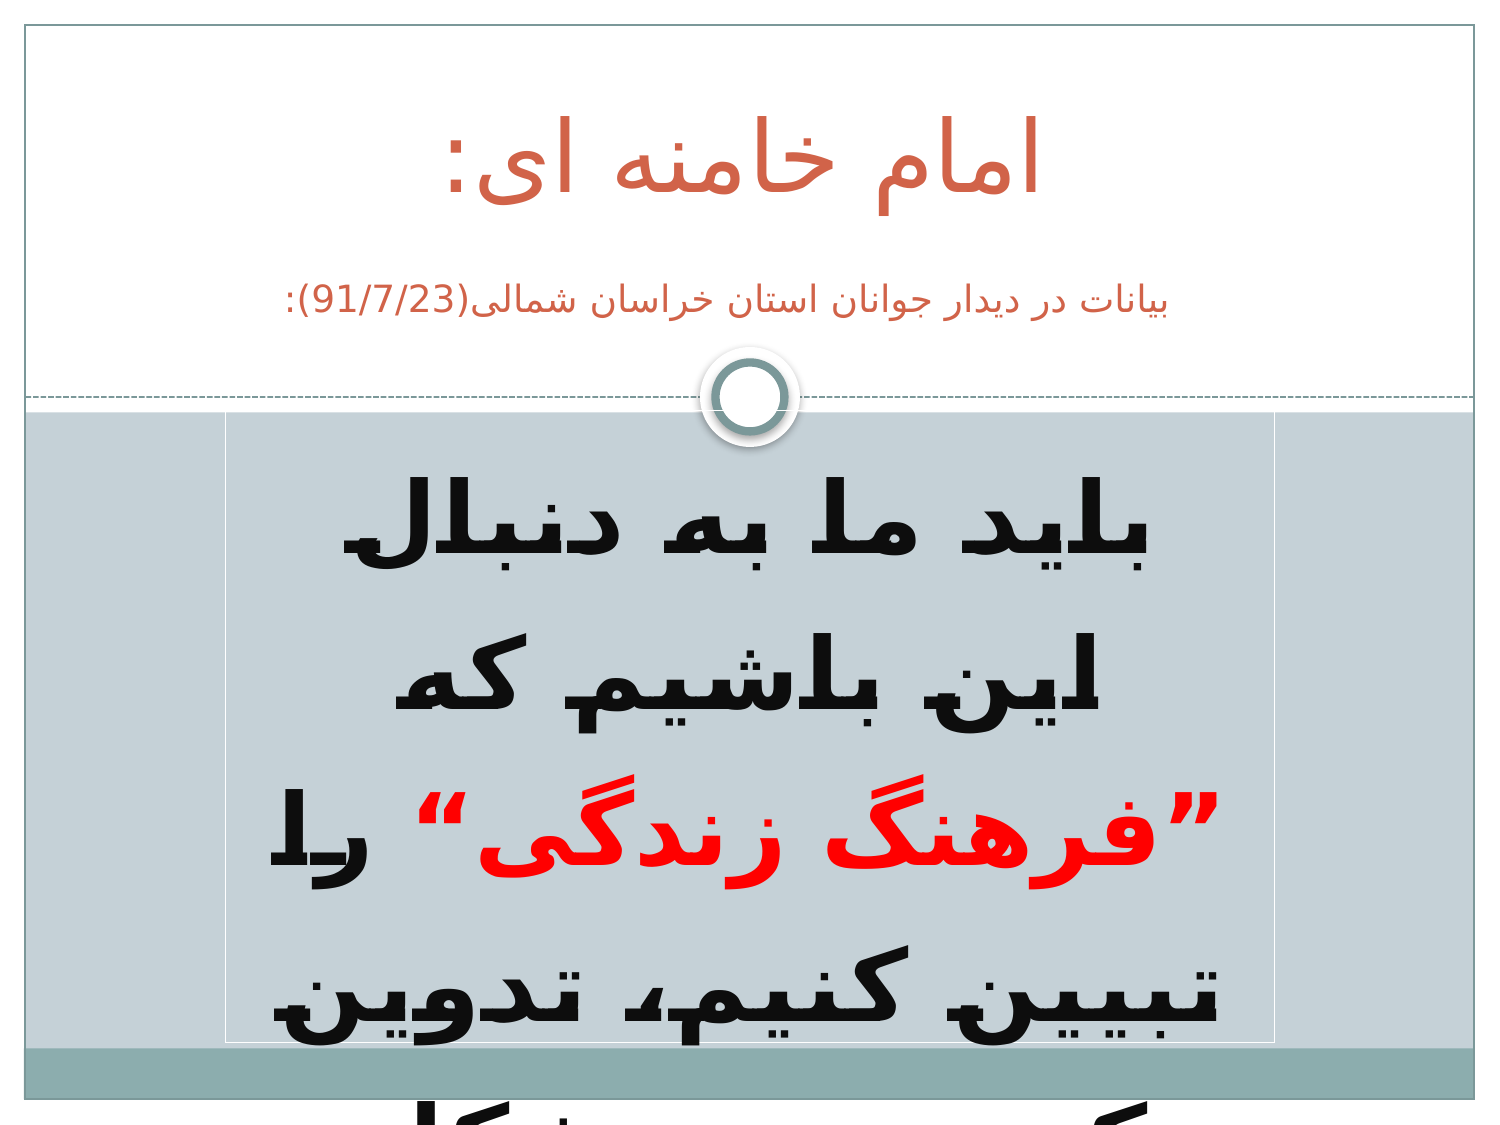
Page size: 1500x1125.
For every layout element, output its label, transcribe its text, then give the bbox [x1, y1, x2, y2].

text_box امام خامنه ای: بیانات در دیدار جوانان استان خراسان شمالی(91/7/23): [105, 70, 1381, 340]
subtitle باید ما به دنبال این باشیم که ”فرهنگ زندگی“ را تبیین کنیم، تدوین کنیم و به شکل مطلوب اسلام تحقق بخشیم. [225, 410, 1275, 1043]
